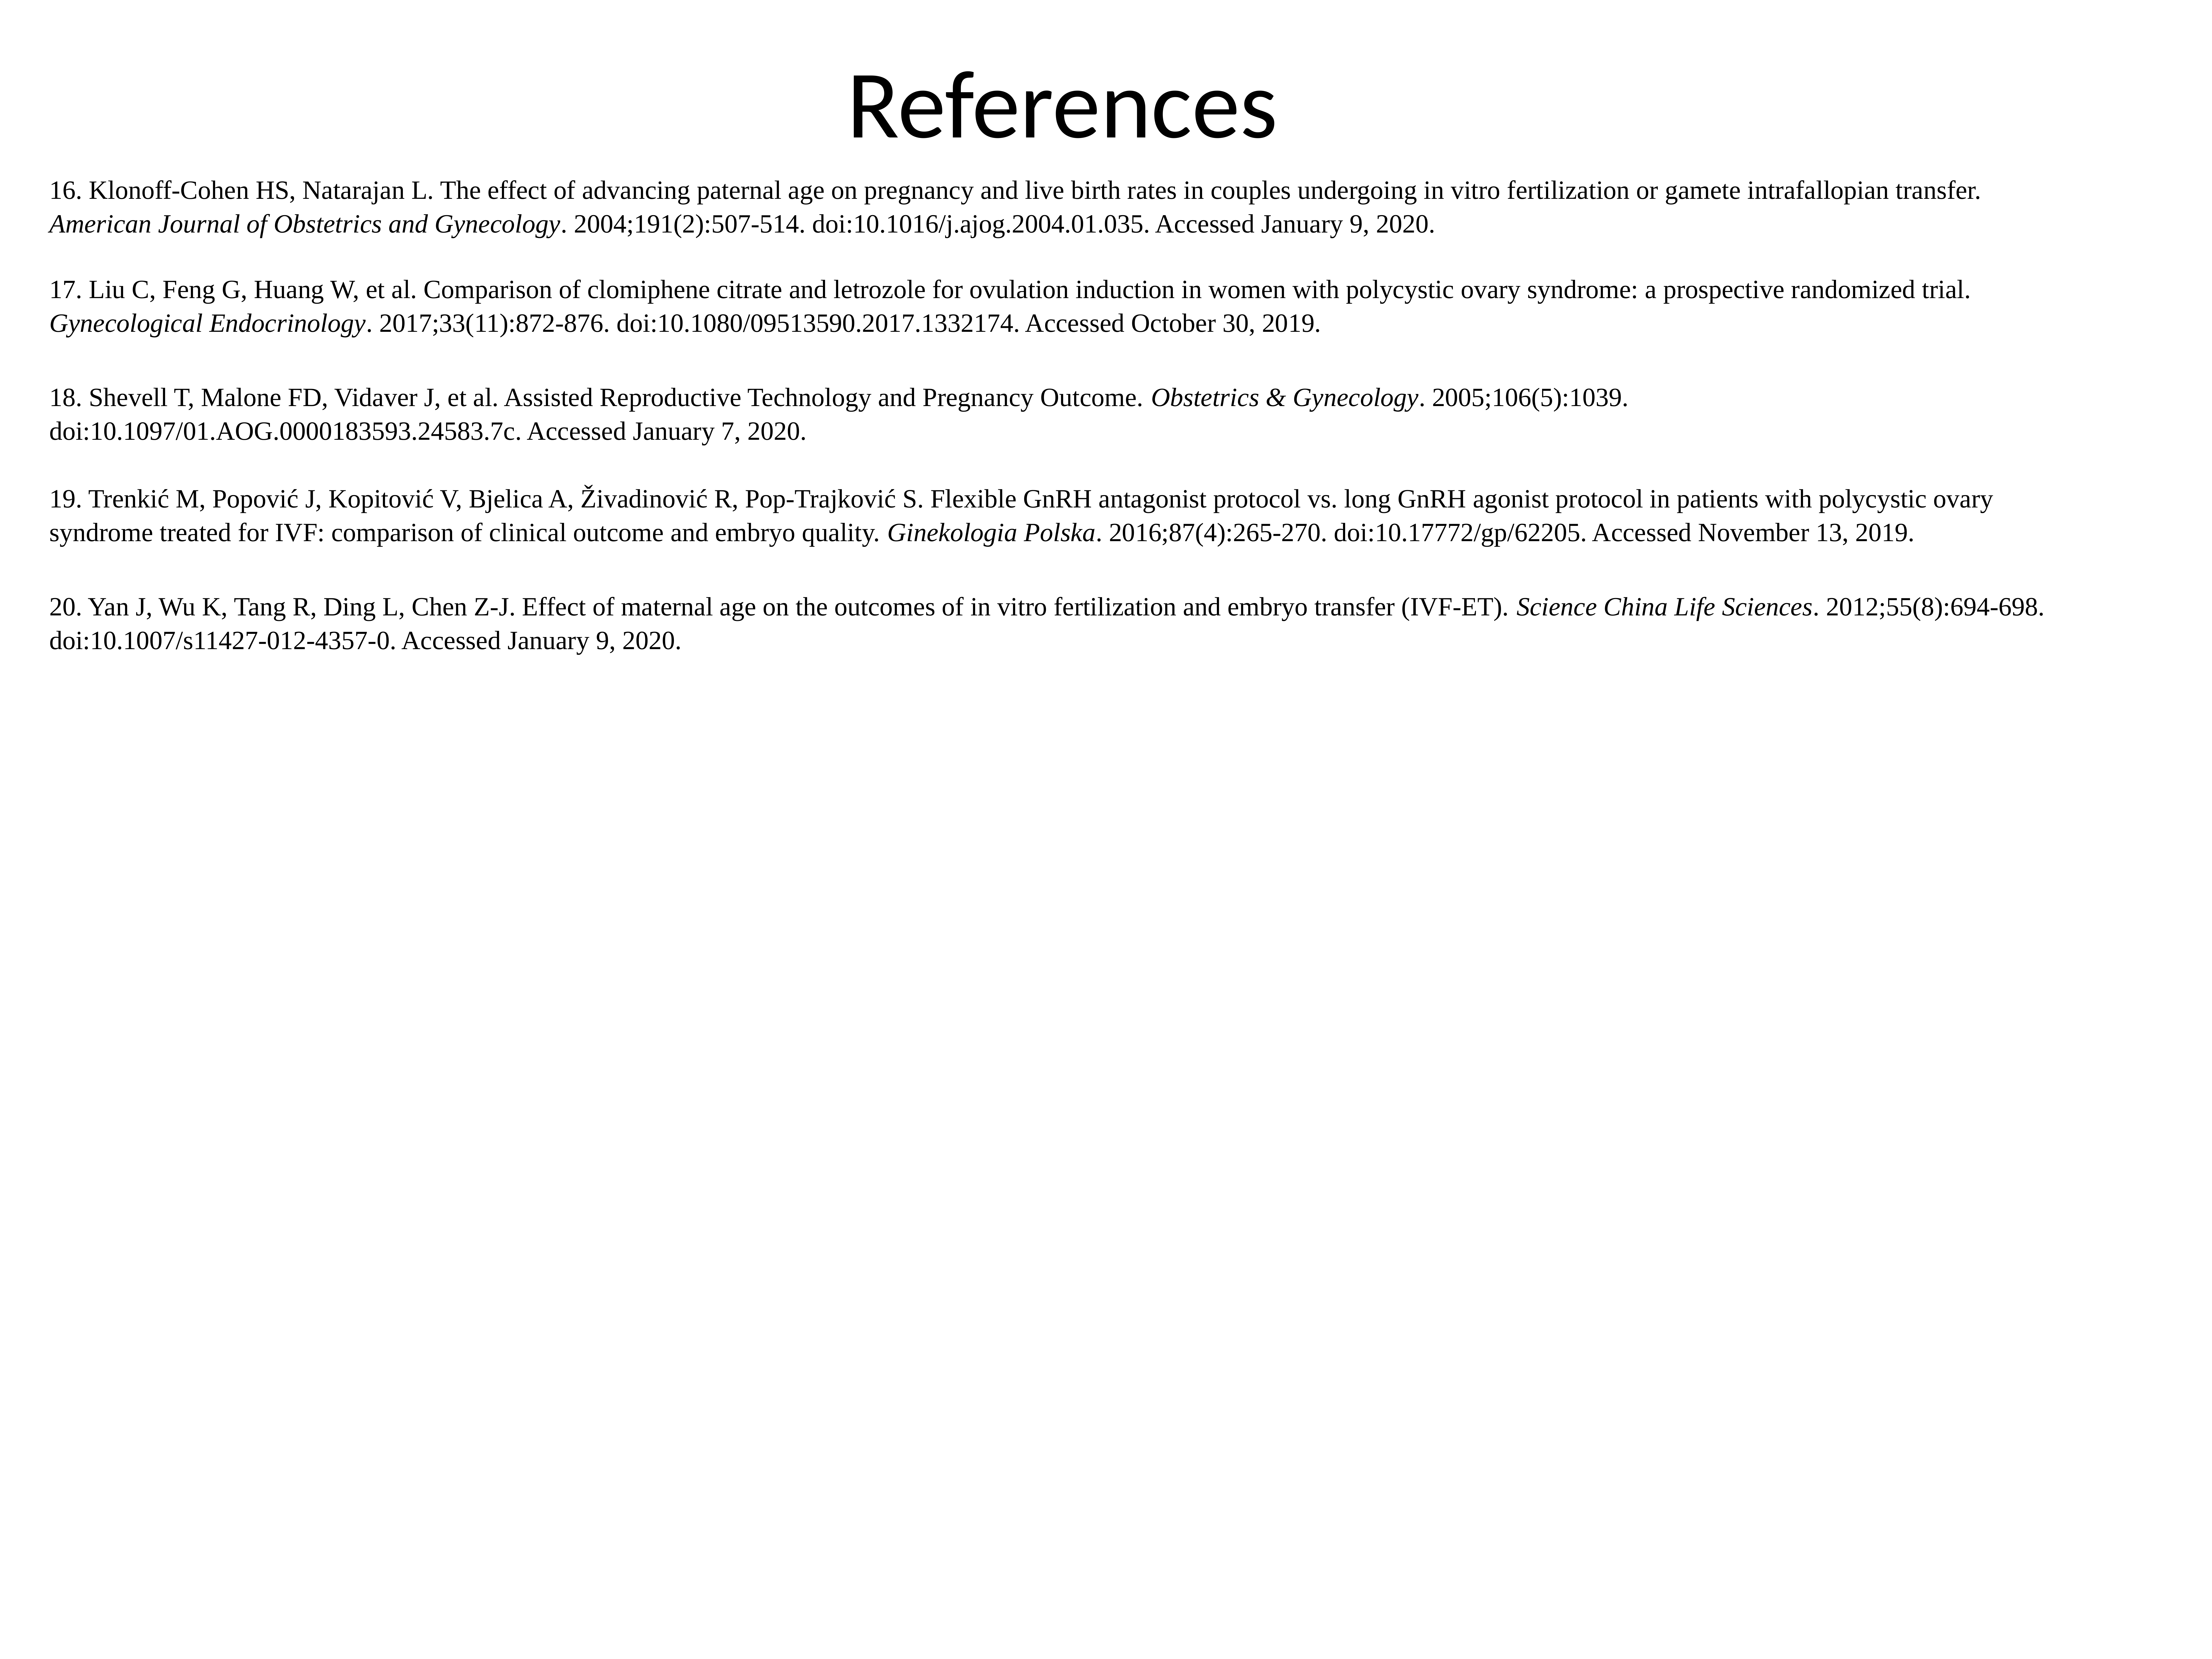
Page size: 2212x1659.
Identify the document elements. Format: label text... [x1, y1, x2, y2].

title References [67, 29, 2058, 168]
text_box 16. Klonoff-Cohen HS, Natarajan L. The effect of advancing paternal age on pregnancy and live birth rates in couples undergoing in vitro fertilization or gamete intrafallopian transfer. American Journal of Obstetrics and Gynecology. 2004;191(2):507-514. doi:10.1016/j.ajog.2004.01.035. Accessed January 9, 2020. 17. Liu C, Feng G, Huang W, et al. Comparison of clomiphene citrate and letrozole for ovulation induction in women with polycystic ovary syndrome: a prospective randomized trial. Gynecological Endocrinology. 2017;33(11):872-876. doi:10.1080/09513590.2017.1332174. Accessed October 30, 2019. 18. Shevell T, Malone FD, Vidaver J, et al. Assisted Reproductive Technology and Pregnancy Outcome. Obstetrics & Gynecology. 2005;106(5):1039. doi:10.1097/01.AOG.0000183593.24583.7c. Accessed January 7, 2020. 19. Trenkić M, Popović J, Kopitović V, Bjelica A, Živadinović R, Pop-Trajković S. Flexible GnRH antagonist protocol vs. long GnRH agonist protocol in patients with polycystic ovary syndrome treated for IVF: comparison of clinical outcome and embryo quality. Ginekologia Polska. 2016;87(4):265-270. doi:10.17772/gp/62205. Accessed November 13, 2019. 20. Yan J, Wu K, Tang R, Ding L, Chen Z-J. Effect of maternal age on the outcomes of in vitro fertilization and embryo transfer (IVF-ET). Science China Life Sciences. 2012;55(8):694-698. doi:10.1007/s11427-012-4357-0. Accessed January 9, 2020. [45, 168, 2080, 656]
